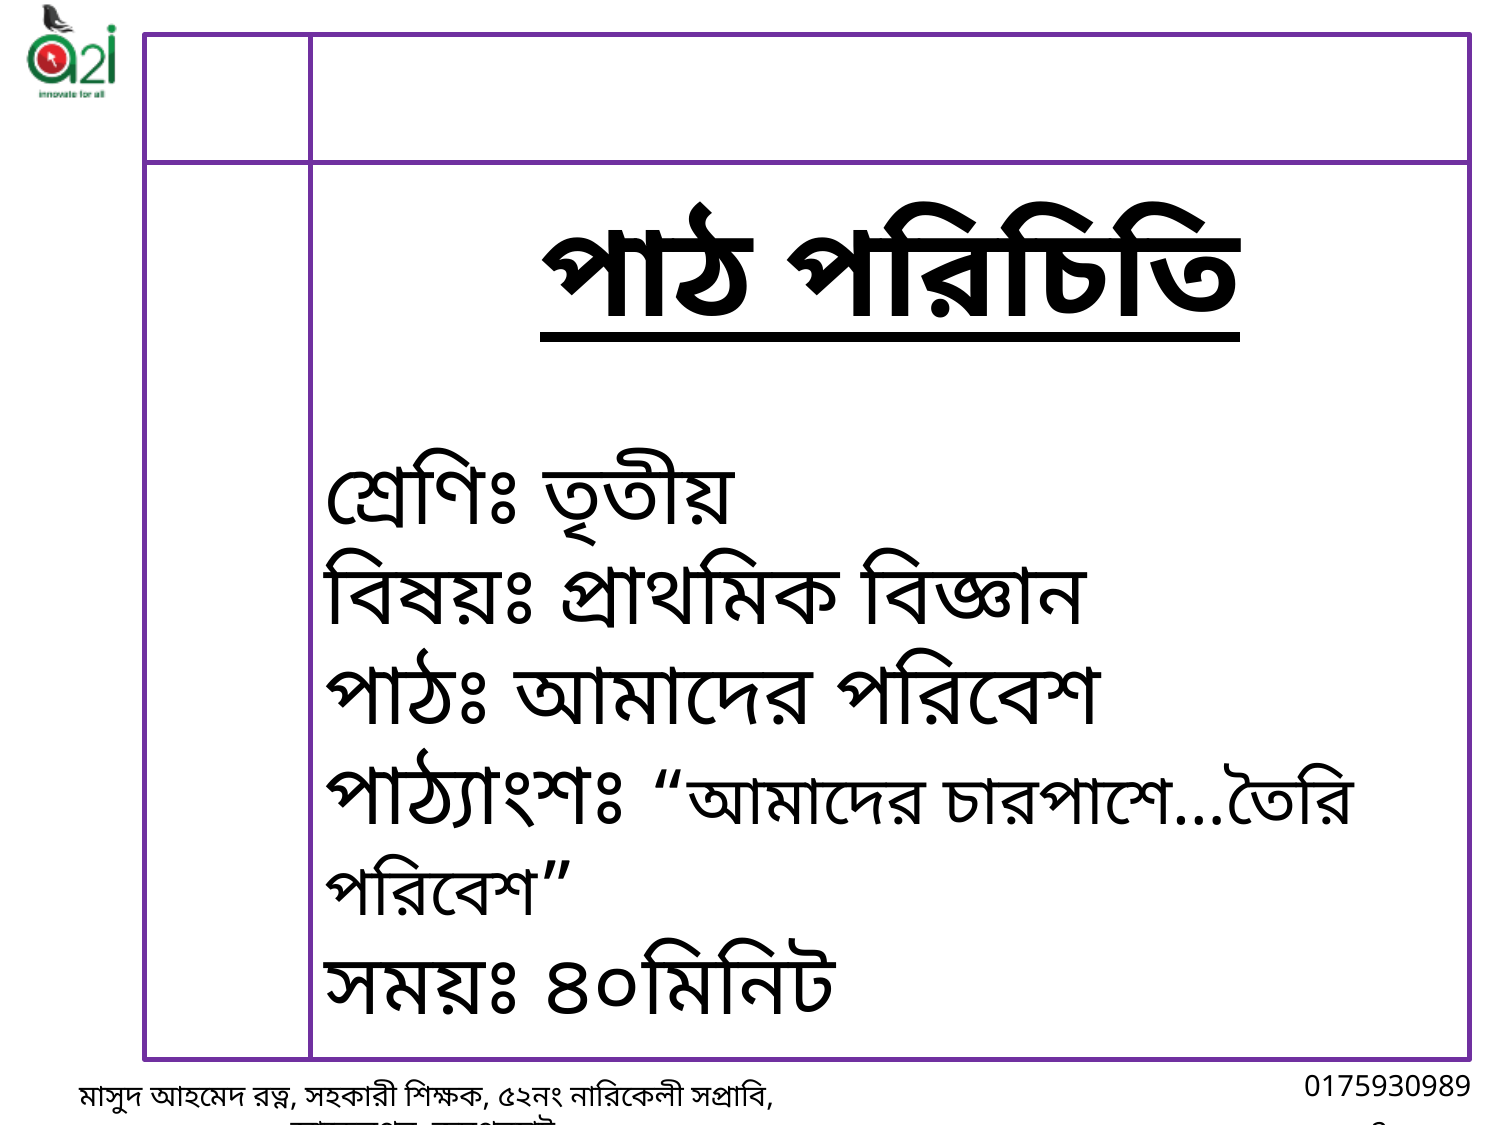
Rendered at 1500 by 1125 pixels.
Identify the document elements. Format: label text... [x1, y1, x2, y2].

text_box 01759309892 [1287, 1059, 1489, 1125]
text_box পাঠ পরিচিতি শ্রেণিঃ তৃতীয় বিষয়ঃ প্রাথমিক বিজ্ঞান পাঠঃ আমাদের পরিবেশ পাঠ্যাংশঃ “আমাদের চারপাশে…তৈরি পরিবেশ” সময়ঃ ৪০মিনিট [143, 32, 1472, 1061]
picture [0, 0, 145, 126]
text_box মাসুদ আহমেদ রত্ন, সহকারী শিক্ষক, ৫২নং নারিকেলী সপ্রাবি, আক্কেলপুর, জয়পুরহাট [20, 1069, 833, 1125]
